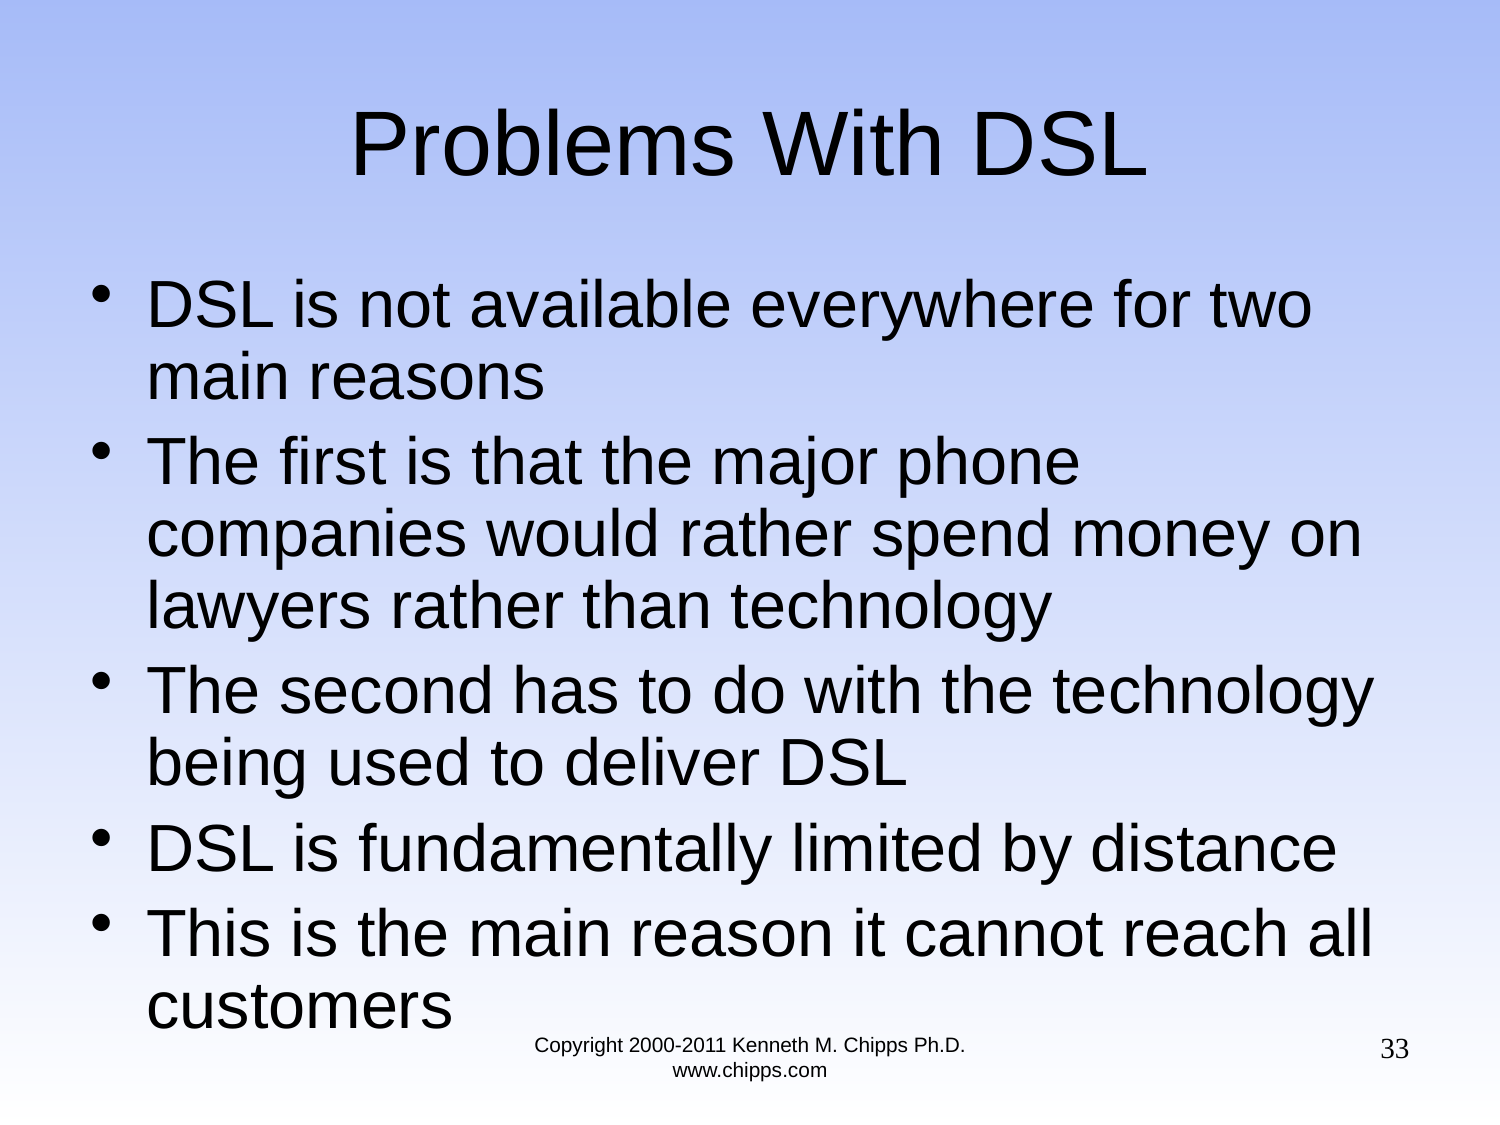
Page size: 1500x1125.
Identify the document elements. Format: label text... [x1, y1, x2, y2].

footer Copyright 2000-2011 Kenneth M. Chipps Ph.D. www.chipps.com [449, 1024, 1051, 1103]
list DSL is not available everywhere for two main reasons The first is that the major phone companies would rather spend money on lawyers rather than technology The second has to do with the technology being used to deliver DSL DSL is fundamentally limited by distance This is the main reason it cannot reach all customers [74, 262, 1426, 1006]
slide_number 33 [1074, 1021, 1426, 1101]
title Problems With DSL [74, 44, 1426, 233]
